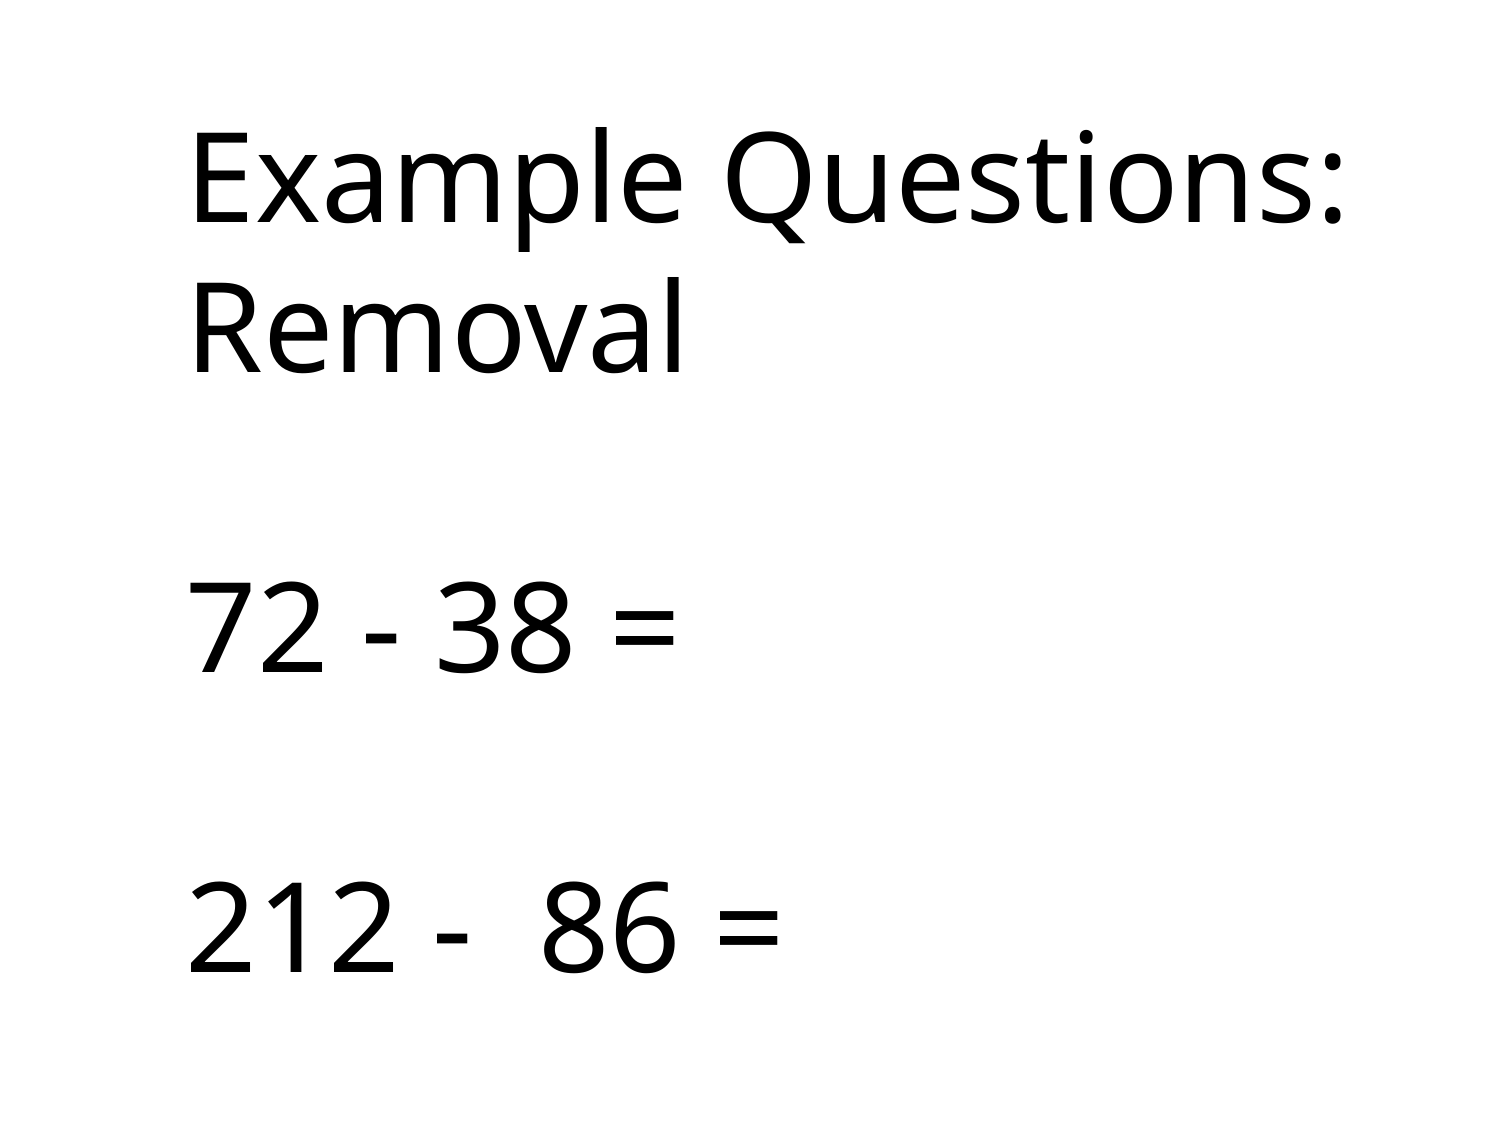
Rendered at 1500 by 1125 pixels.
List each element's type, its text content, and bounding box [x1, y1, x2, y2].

text_box Example Questions: Removal 72 - 38 = 212 - 86 = [171, 89, 1388, 1005]
